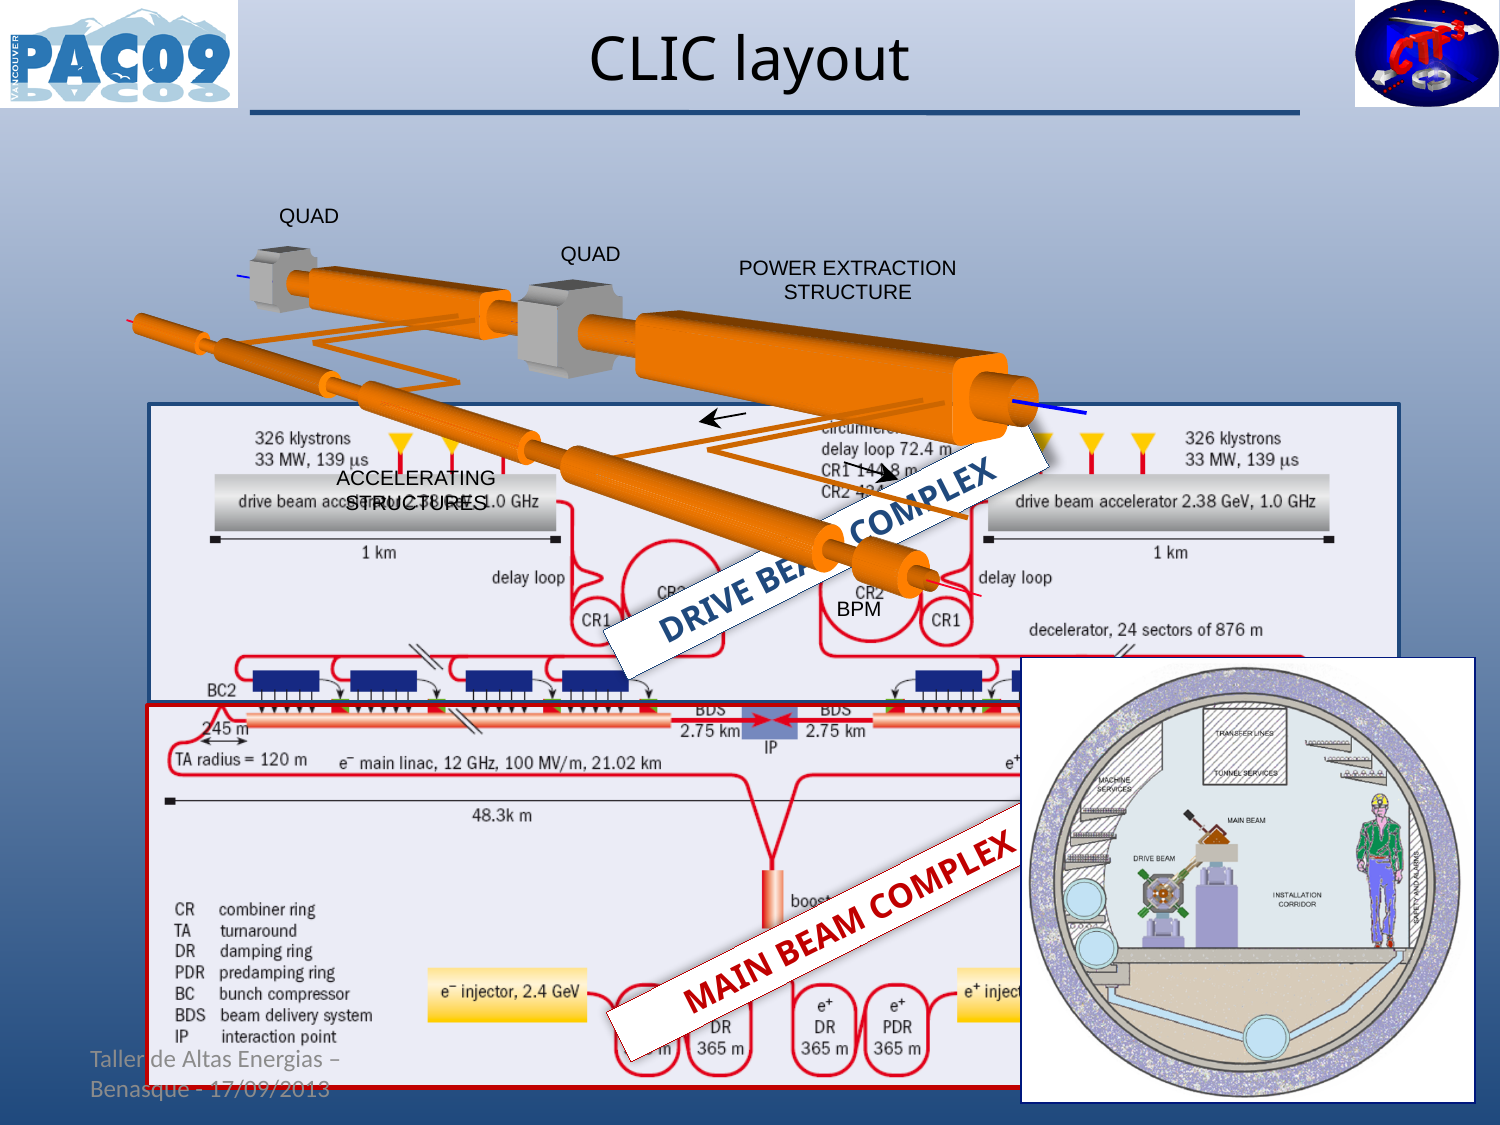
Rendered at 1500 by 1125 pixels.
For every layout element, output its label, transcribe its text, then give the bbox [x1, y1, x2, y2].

footer Accelerator Physics – C. Biscari [512, 1096, 988, 1103]
picture [0, 0, 238, 108]
picture [1355, 0, 1499, 107]
picture [146, 404, 1475, 1103]
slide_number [75, 1042, 425, 1103]
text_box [124, 199, 1118, 632]
text_box CLIC layout [74, 12, 1425, 100]
